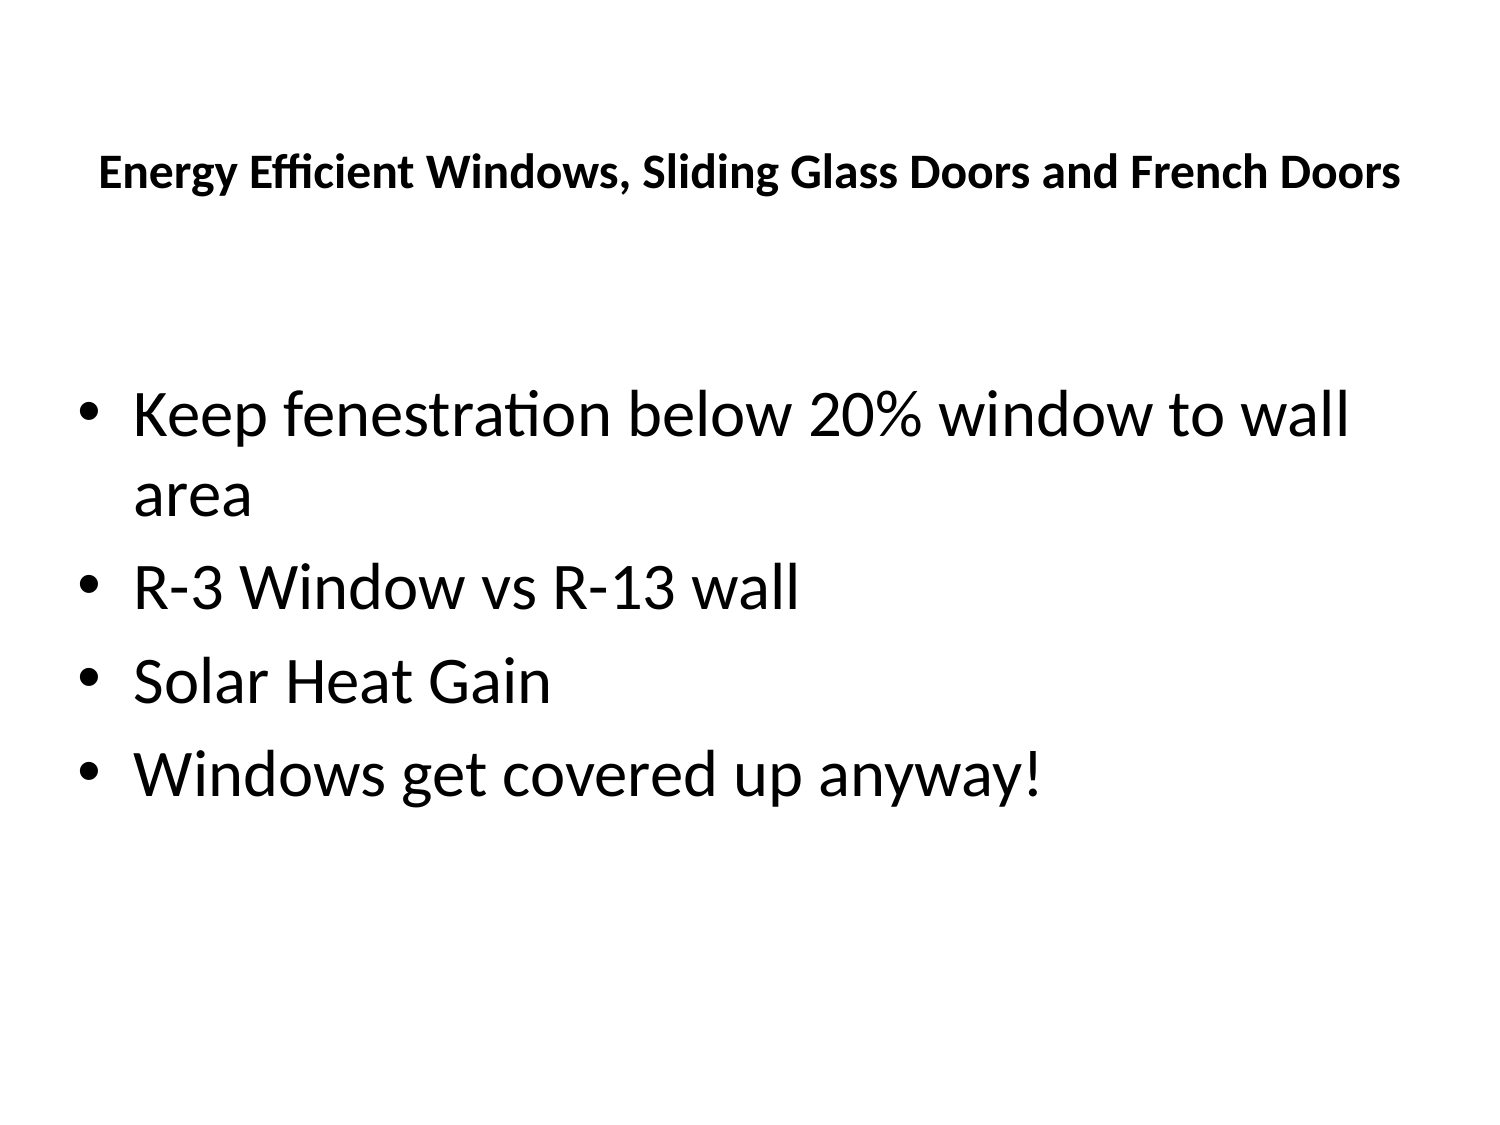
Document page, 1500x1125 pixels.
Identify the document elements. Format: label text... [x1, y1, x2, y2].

list Keep fenestration below 20% window to wall area R-3 Window vs R-13 wall Solar Heat Gain Windows get covered up anyway! [62, 362, 1413, 863]
title Energy Efficient Windows, Sliding Glass Doors and French Doors [75, 45, 1425, 233]
